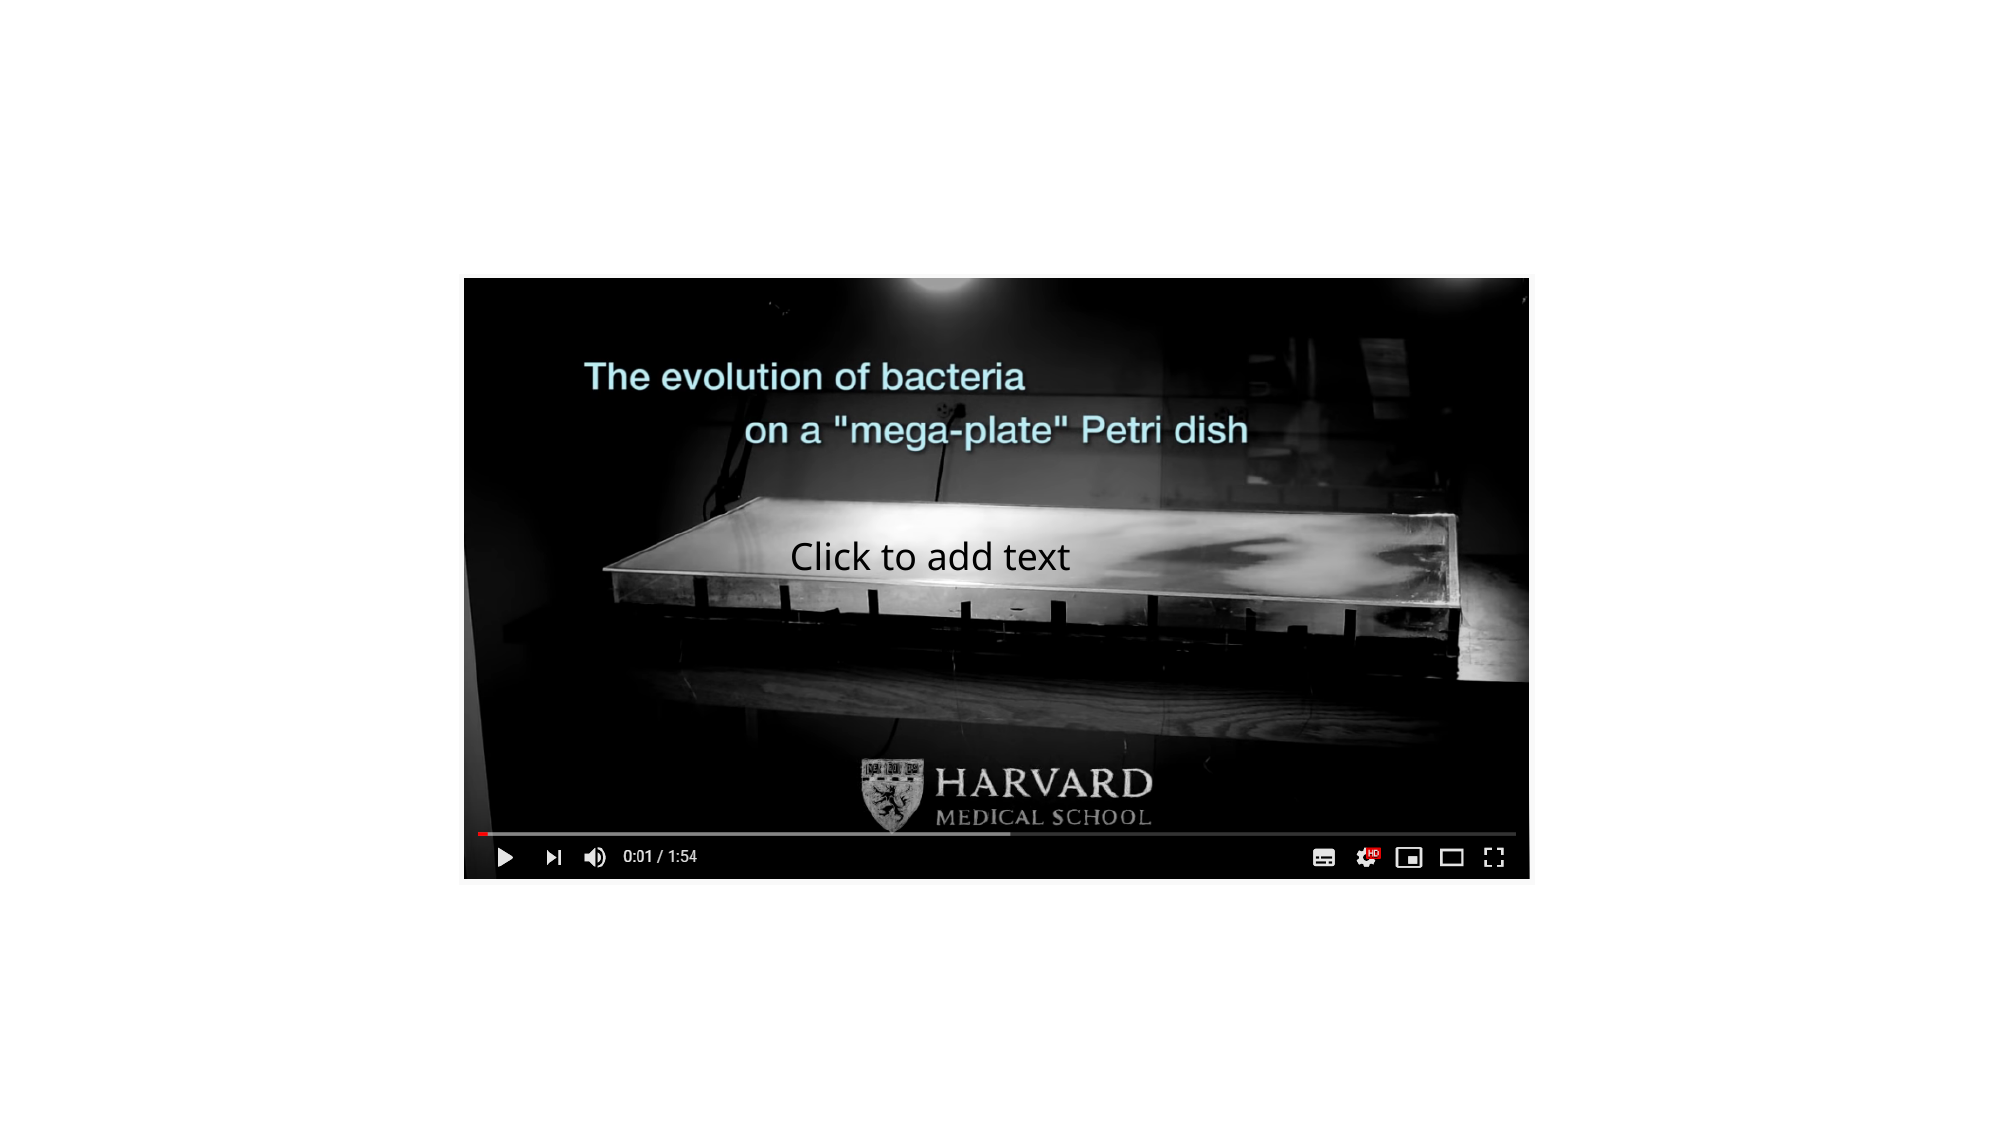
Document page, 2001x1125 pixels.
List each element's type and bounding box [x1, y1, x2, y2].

picture [459, 274, 1535, 885]
